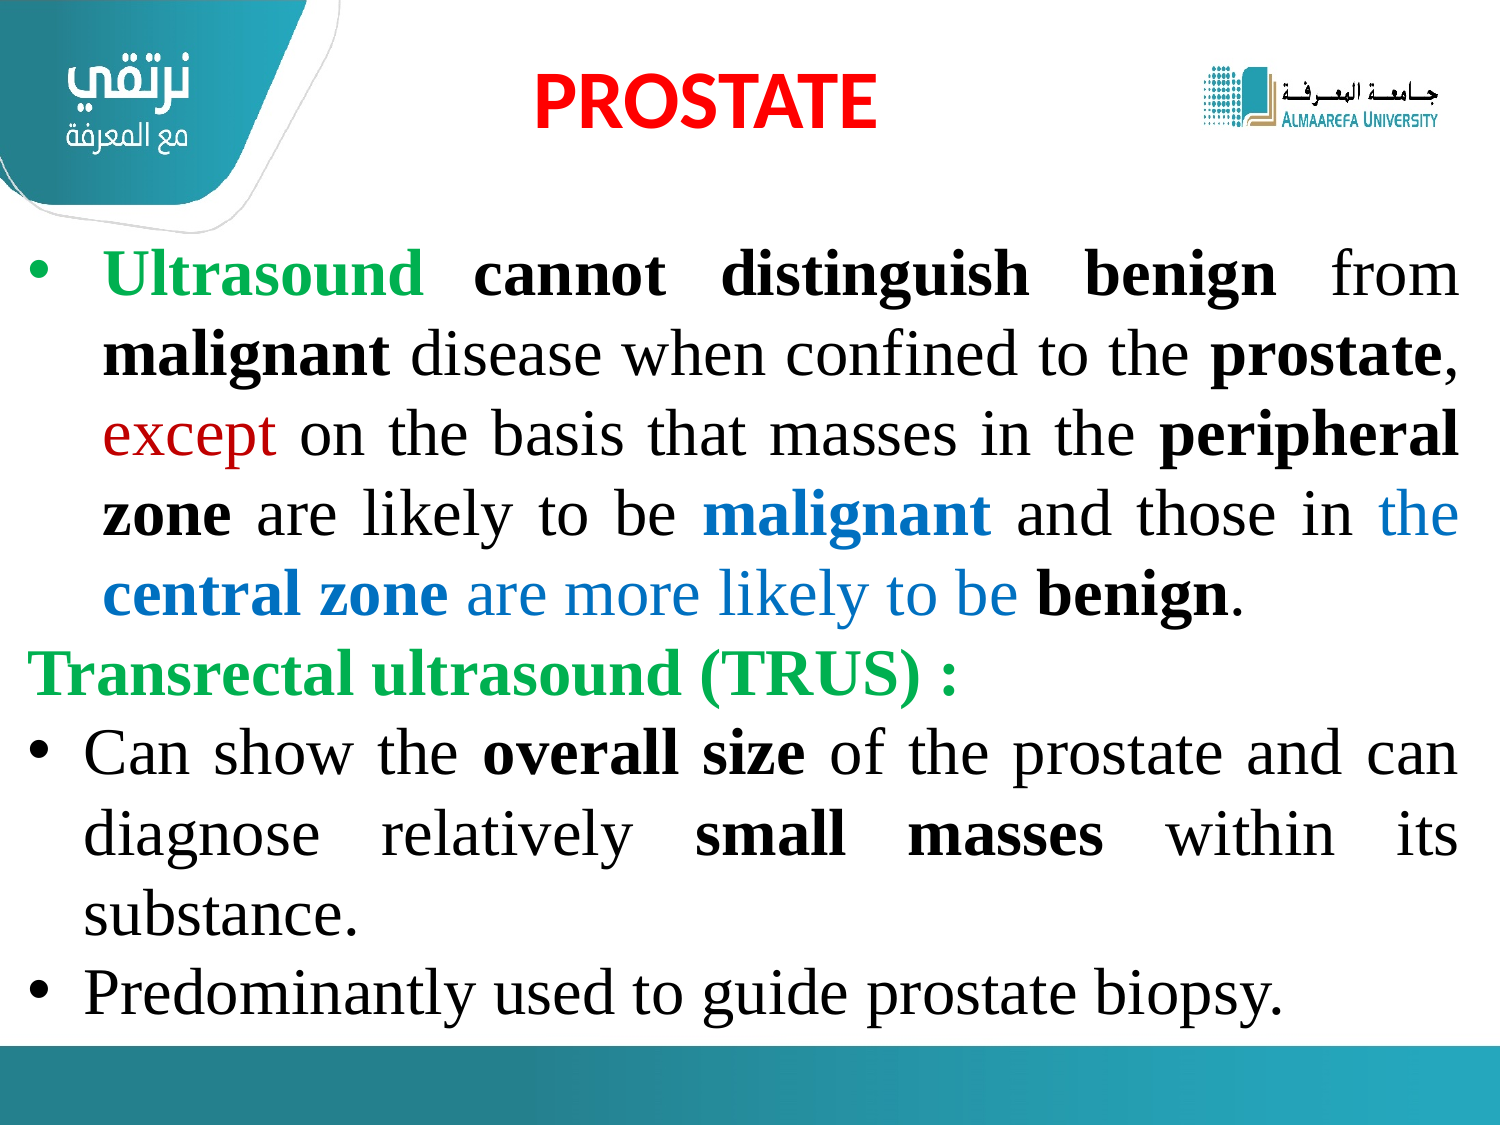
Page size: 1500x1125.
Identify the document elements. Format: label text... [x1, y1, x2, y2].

text_box Ultrasound cannot distinguish benign from malignant disease when confined to the prostate, except on the basis that masses in the peripheral zone are likely to be malignant and those in the central zone are more likely to be benign. Transrectal ultrasound (TRUS) : Can show the overall size of the prostate and can diagnose relatively small masses within its substance. Predominantly used to guide prostate biopsy. [12, 221, 1475, 1036]
text_box PROSTATE [518, 37, 969, 153]
picture [0, 0, 1500, 1125]
